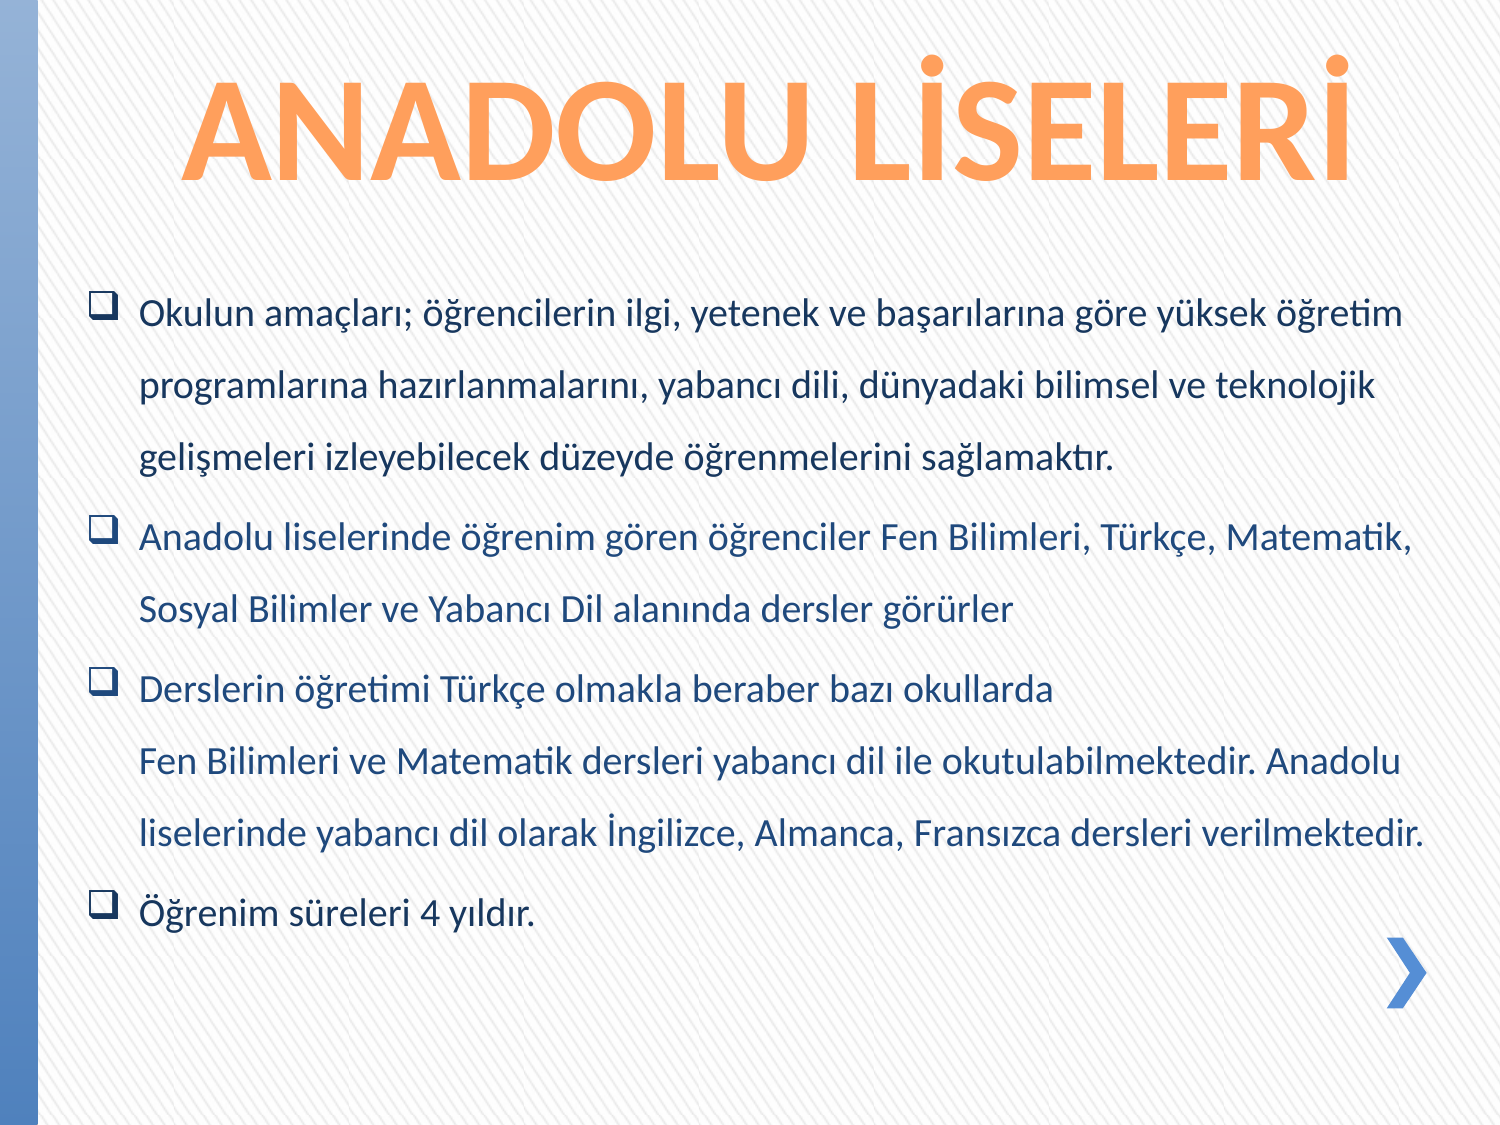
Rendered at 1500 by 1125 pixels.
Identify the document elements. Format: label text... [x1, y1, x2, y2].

list Okulun amaçları; öğrencilerin ilgi, yetenek ve başarılarına göre yüksek öğretim programlarına hazırlanmalarını, yabancı dili, dünyadaki bilimsel ve teknolojik gelişmeleri izleyebilecek düzeyde öğrenmelerini sağlamaktır. Anadolu liselerinde öğrenim gören öğrenciler Fen Bilimleri, Türkçe, Matematik, Sosyal Bilimler ve Yabancı Dil alanında dersler görürler Derslerin öğretimi Türkçe olmakla beraber bazı okullarda Fen Bilimleri ve Matematik dersleri yabancı dil ile okutulabilmektedir. Anadolu liselerinde yabancı dil olarak İngilizce, Almanca, Fransızca dersleri verilmektedir. Öğrenim süreleri 4 yıldır. [70, 255, 1465, 987]
title ANADOLU LİSELERİ [93, 93, 1447, 218]
